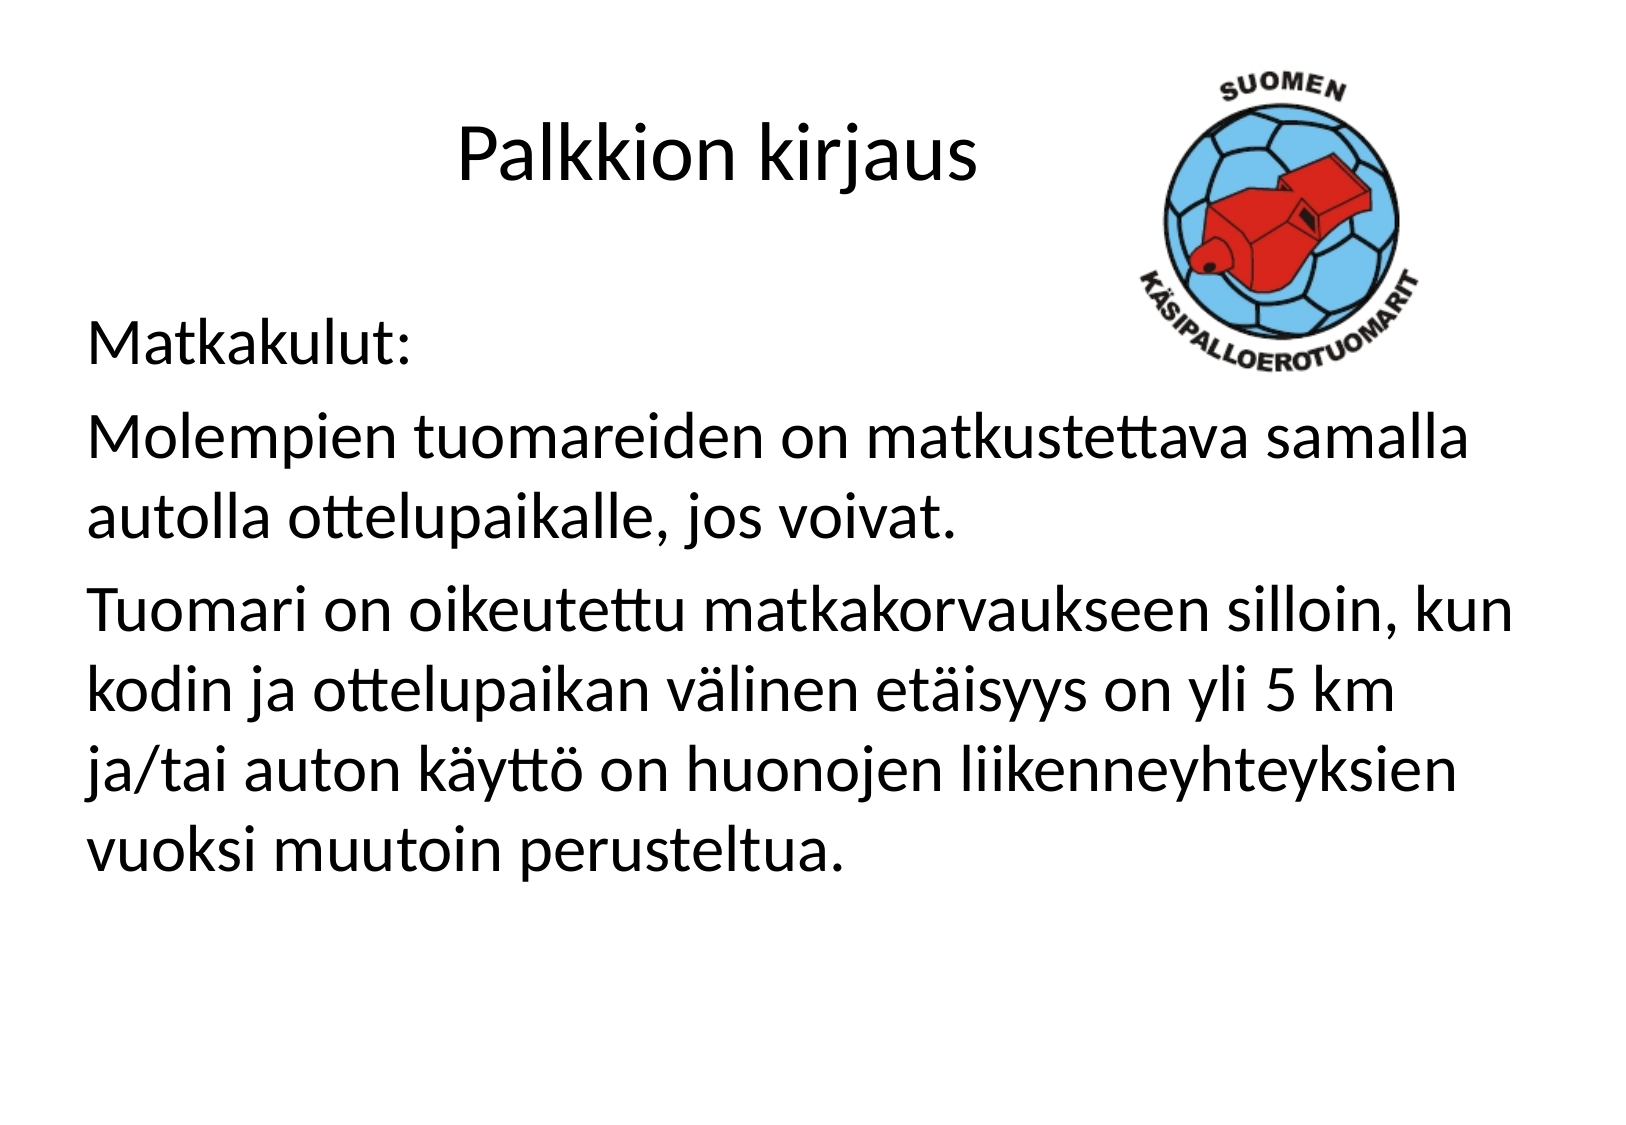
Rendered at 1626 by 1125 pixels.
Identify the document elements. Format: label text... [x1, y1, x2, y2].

text_box Palkkion kirjaus [292, 90, 1114, 205]
picture [1119, 64, 1442, 378]
text_box Matkakulut: Molempien tuomareiden on matkustettava samalla autolla ottelupaikalle, jos voivat. Tuomari on oikeutettu matkakorvaukseen silloin, kun kodin ja ottelupaikan välinen etäisyys on yli 5 km ja/tai auton käyttö on huonojen liikenneyhteyksien vuoksi muutoin perusteltua. [71, 290, 1570, 892]
